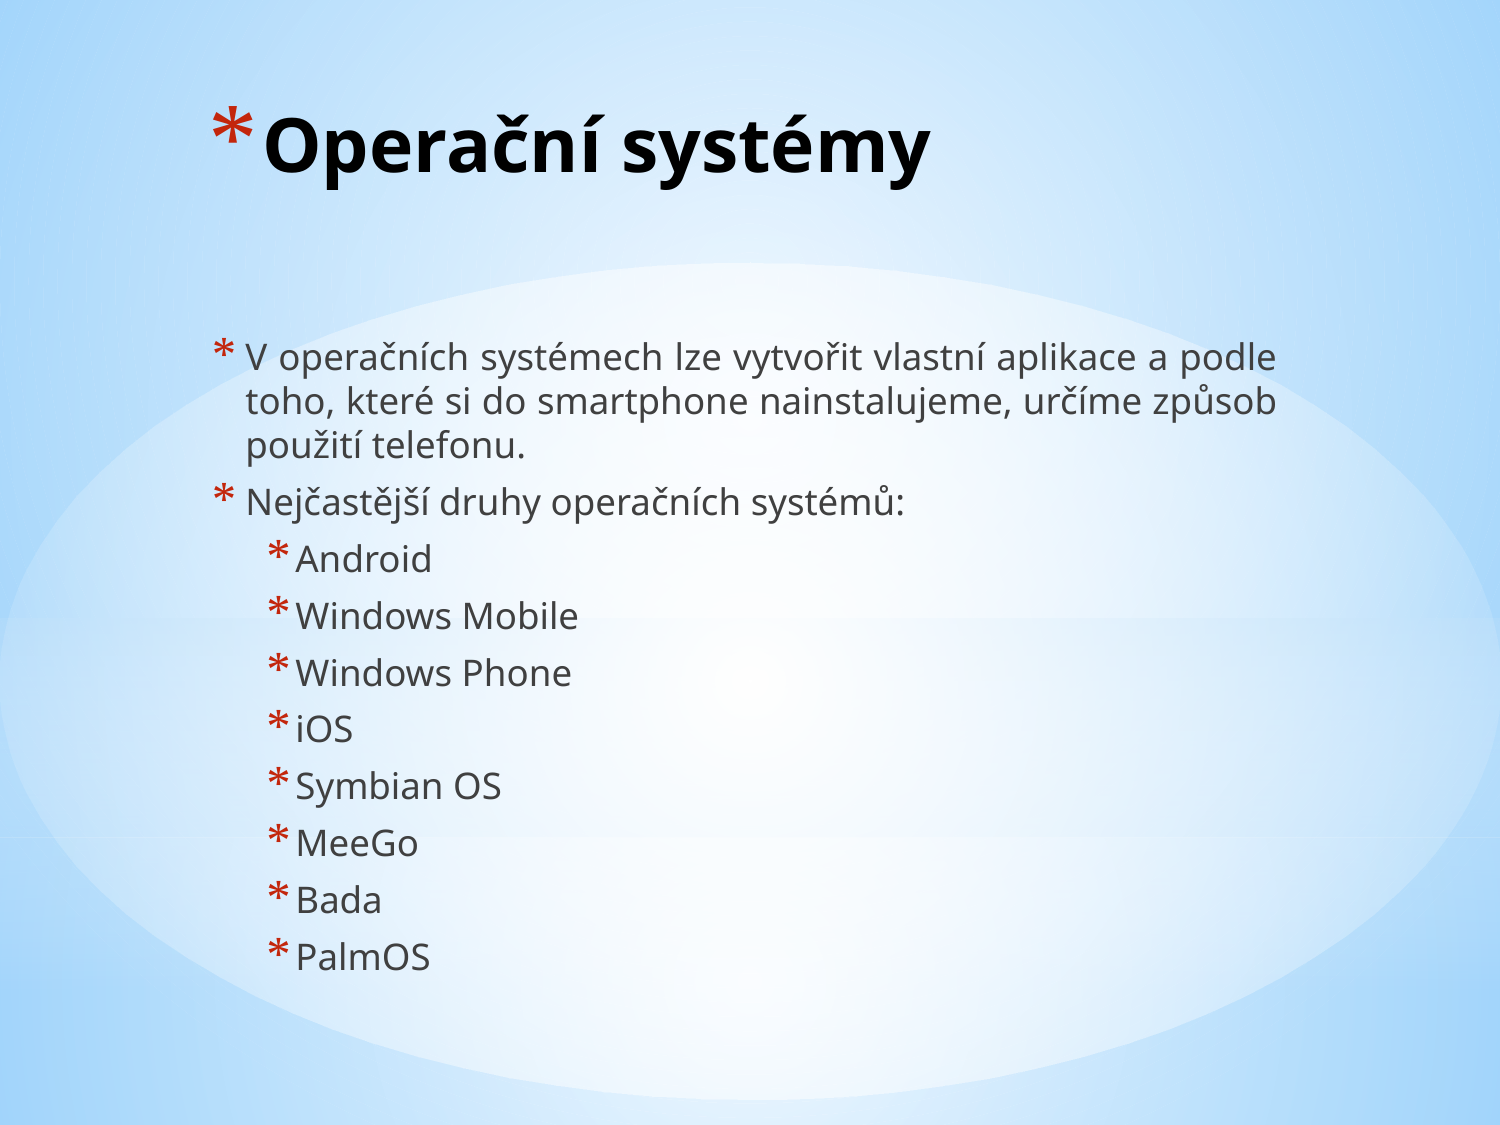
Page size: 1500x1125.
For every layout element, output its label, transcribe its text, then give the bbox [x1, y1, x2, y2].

list V operačních systémech lze vytvořit vlastní aplikace a podle toho, které si do smartphone nainstalujeme, určíme způsob použití telefonu. Nejčastější druhy operačních systémů: Android Windows Mobile Windows Phone iOS Symbian OS MeeGo Bada PalmOS [194, 326, 1294, 988]
title Operační systémy [194, 90, 1264, 278]
